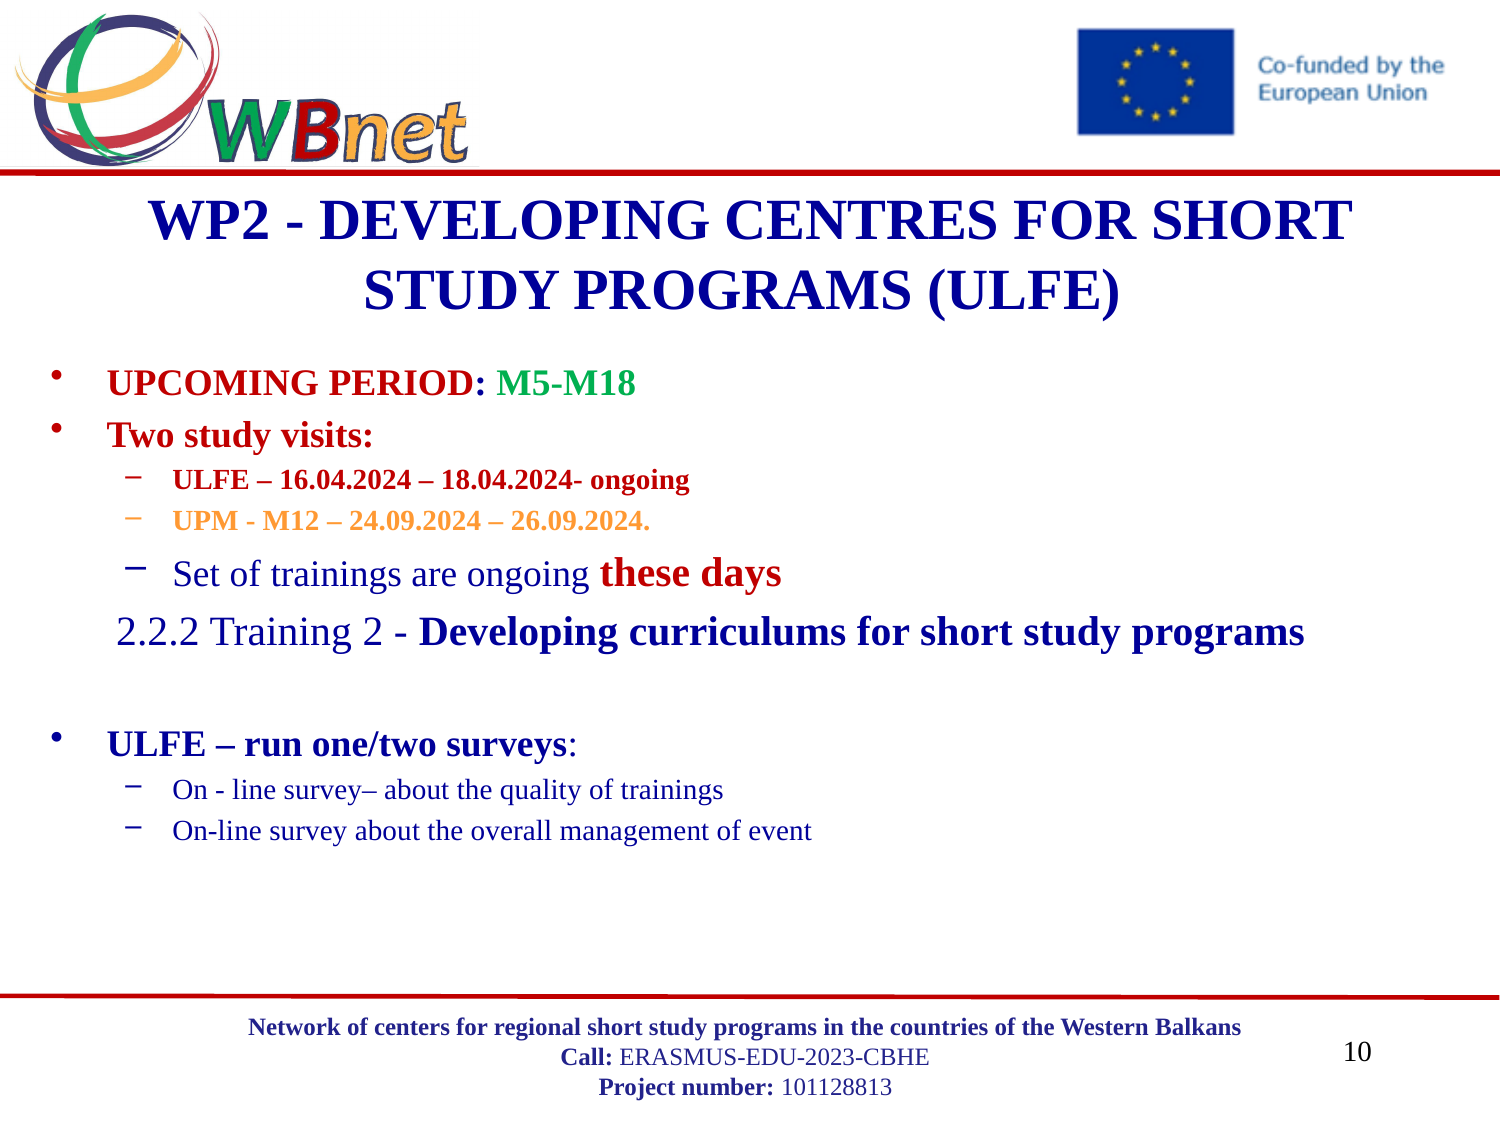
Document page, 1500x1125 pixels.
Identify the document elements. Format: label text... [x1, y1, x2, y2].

picture [1056, 9, 1461, 153]
list UPCOMING PERIOD: M5-M18 Two study visits: ULFE – 16.04.2024 – 18.04.2024- ongoing UPM - M12 – 24.09.2024 – 26.09.2024. Set of trainings are ongoing these days 2.2.2 Training 2 - Developing curriculums for short study programs ULFE – run one/two surveys: On - line survey– about the quality of trainings On-line survey about the overall management of event [35, 349, 1456, 976]
title WP2 - DEVELOPING CENTRES FOR SHORT STUDY PROGRAMS (ULFE) [39, 173, 1460, 329]
picture [0, 9, 480, 167]
text_box Network of centers for regional short study programs in the countries of the Western Balkans Call: ERASMUS-EDU-2023-CBHE Project number: 101128813 [10, 1006, 1480, 1108]
